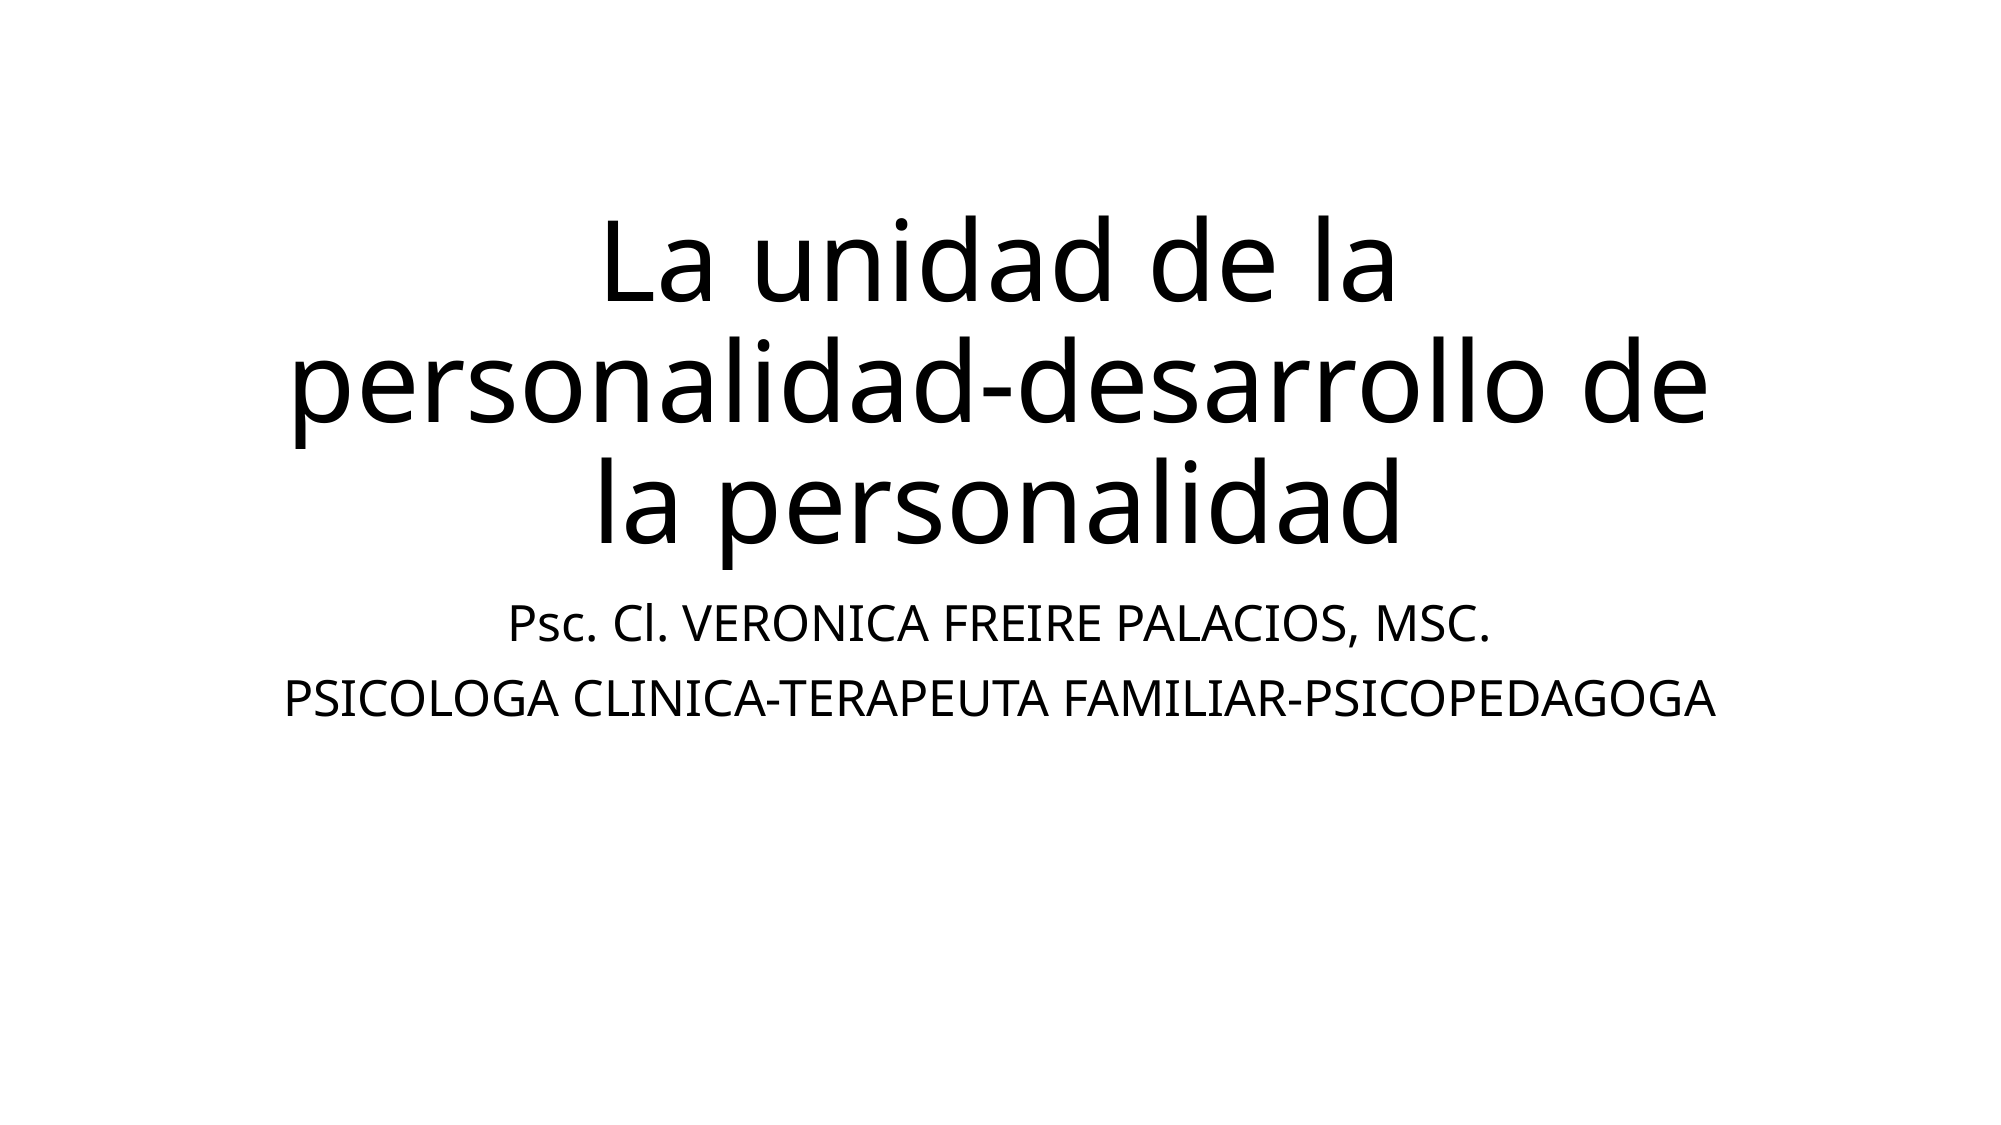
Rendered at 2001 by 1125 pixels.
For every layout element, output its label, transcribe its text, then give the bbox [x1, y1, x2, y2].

title La unidad de la personalidad-desarrollo de la personalidad [249, 184, 1750, 576]
subtitle Psc. Cl. VERONICA FREIRE PALACIOS, MSC. PSICOLOGA CLINICA-TERAPEUTA FAMILIAR-PSICOPEDAGOGA [249, 590, 1750, 863]
